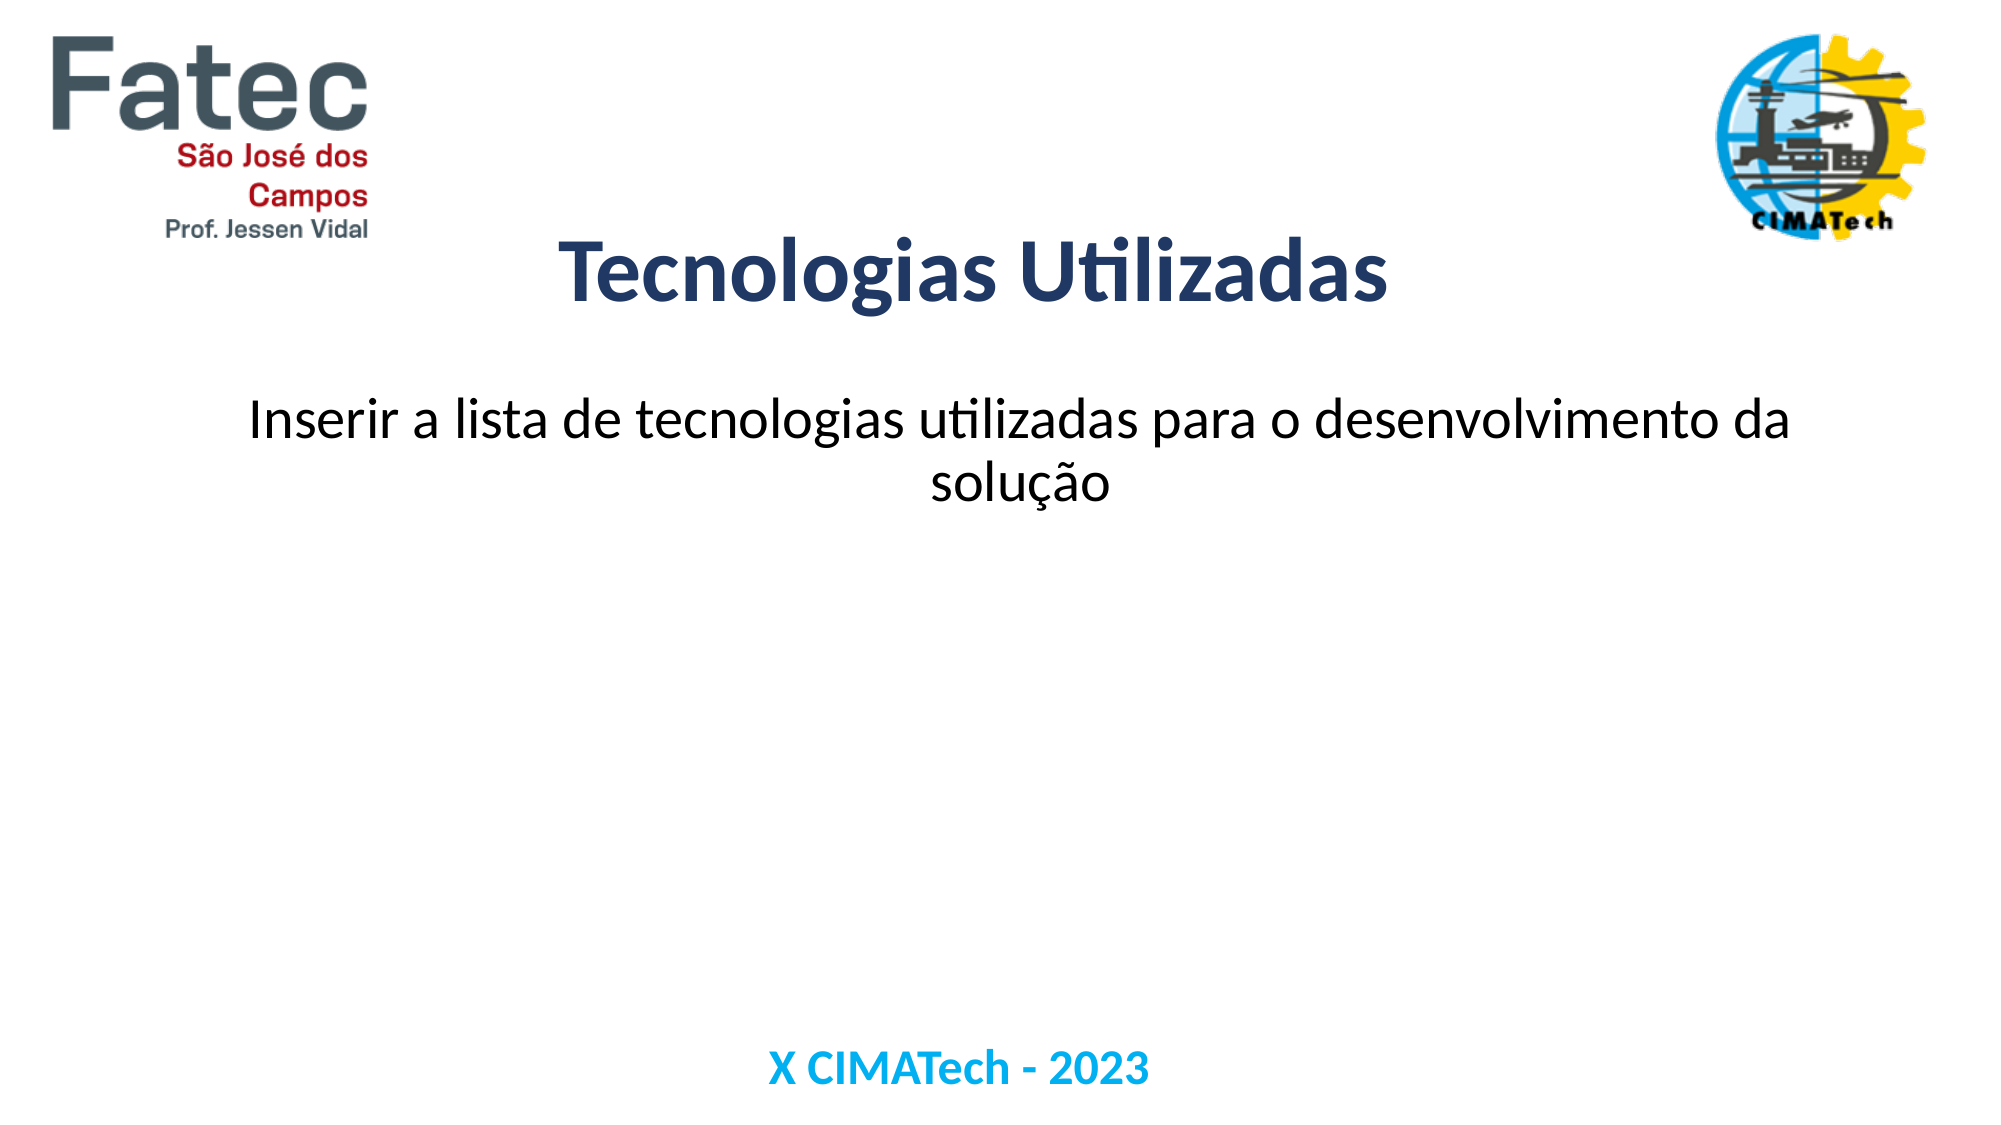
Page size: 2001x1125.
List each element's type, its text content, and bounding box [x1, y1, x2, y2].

picture [0, 36, 420, 238]
title Tecnologias Utilizadas [428, 163, 1519, 380]
list Inserir a lista de tecnologias utilizadas para o desenvolvimento da solução [158, 380, 1884, 902]
picture [1708, 22, 1935, 254]
